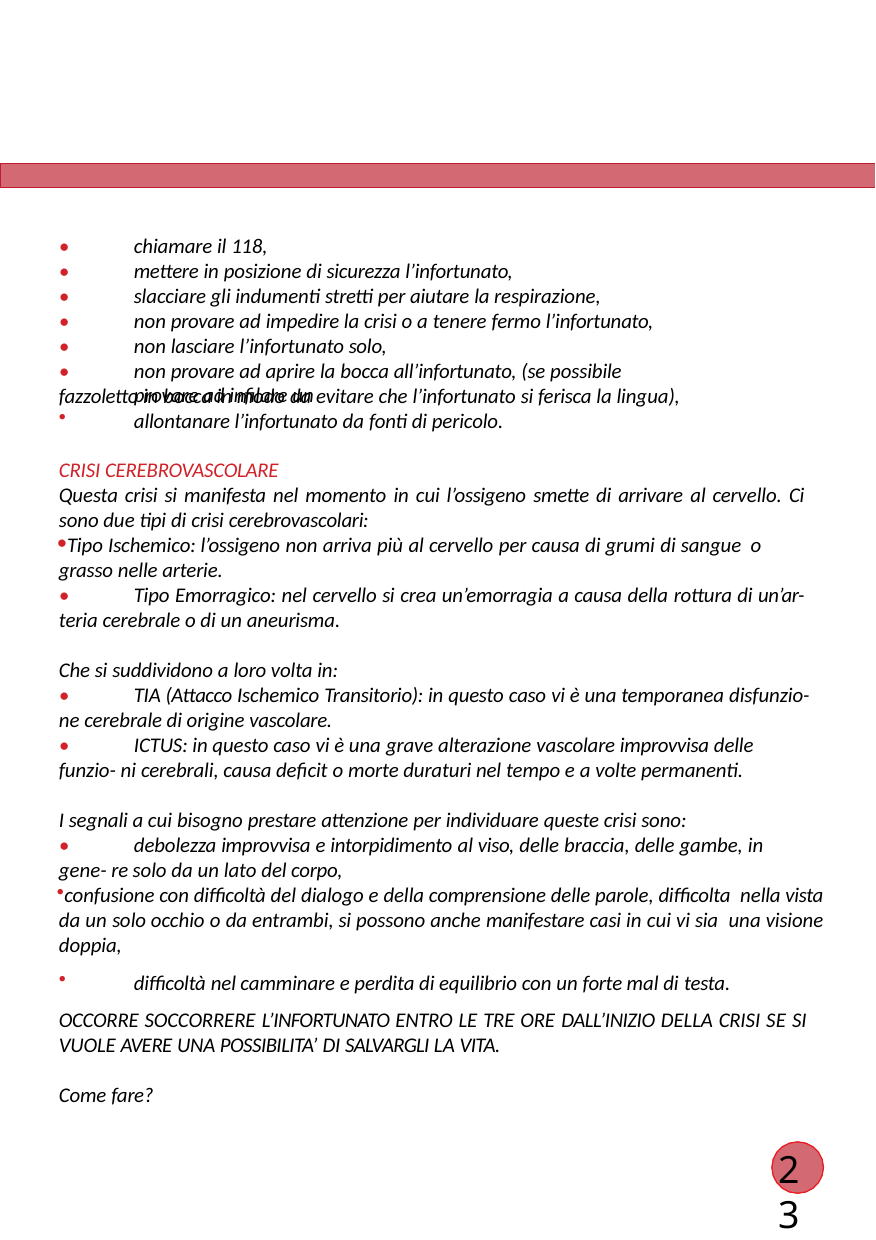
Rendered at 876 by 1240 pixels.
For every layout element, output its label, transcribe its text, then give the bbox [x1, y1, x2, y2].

text_box funzio- ni cerebrali, causa deﬁcit o morte duraturi nel tempo e a volte permanenti. I segnali a cui bisogno prestare attenzione per individuare queste crisi sono: [56, 755, 751, 832]
text_box • [56, 579, 72, 605]
text_box fazzoletto in bocca in modo da evitare che l’infortunato si ferisca la lingua), allontanare l’infortunato da fonti di pericolo. CRISI CEREBROVASCOLARE Questa crisi si manifesta nel momento in cui l’ossigeno smette di arrivare al cervello. Ci sono due tipi di crisi cerebrovascolari: Tipo Ischemico: l’ossigeno non arriva più al cervello per causa di grumi di sangue o grasso nelle arterie. [56, 380, 817, 582]
text_box 23 [775, 1204, 819, 1236]
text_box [0, 163, 875, 188]
text_box TIA (Attacco Ischemico Transitorio): in questo caso vi è una temporanea disfunzio- [131, 679, 821, 707]
text_box chiamare il 118, mettere in posizione di sicurezza l’infortunato, slacciare gli indumenti stretti per aiutare la respirazione, non provare ad impedire la crisi o a tenere fermo l’infortunato, non lasciare l’infortunato solo, non provare ad aprire la bocca all’infortunato, (se possibile provare ad inﬁlare un [131, 230, 817, 380]
text_box • • • • • • [56, 230, 72, 380]
text_box ICTUS: in questo caso vi è una grave alterazione vascolare improvvisa delle [131, 729, 763, 757]
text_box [770, 1139, 825, 1196]
text_box ne cerebrale di origine vascolare. [56, 704, 339, 732]
text_box • [56, 729, 72, 755]
text_box Tipo Emorragico: nel cervello si crea un’emorragia a causa della rottura di un’ar- [131, 579, 816, 607]
text_box • [56, 829, 72, 854]
text_box debolezza improvvisa e intorpidimento al viso, delle braccia, delle gambe, in [131, 829, 773, 854]
text_box • [56, 679, 72, 704]
text_box teria cerebrale o di un aneurisma. Che si suddividono a loro volta in: [56, 605, 345, 682]
text_box gene- re solo da un lato del corpo, confusione con difficoltà del dialogo e della comprensione delle parole, difficolta nella vista da un solo occhio o da entrambi, si possono anche manifestare casi in cui vi sia una visione doppia, difficoltà nel camminare e perdita di equilibrio con un forte mal di testa. OCCORRE SOCCORRERE L’INFORTUNATO ENTRO LE TRE ORE DALL’INIZIO DELLA CRISI SE SI VUOLE AVERE UNA POSSIBILITA’ DI SALVARGLI LA VITA. Come fare? [56, 854, 824, 1107]
